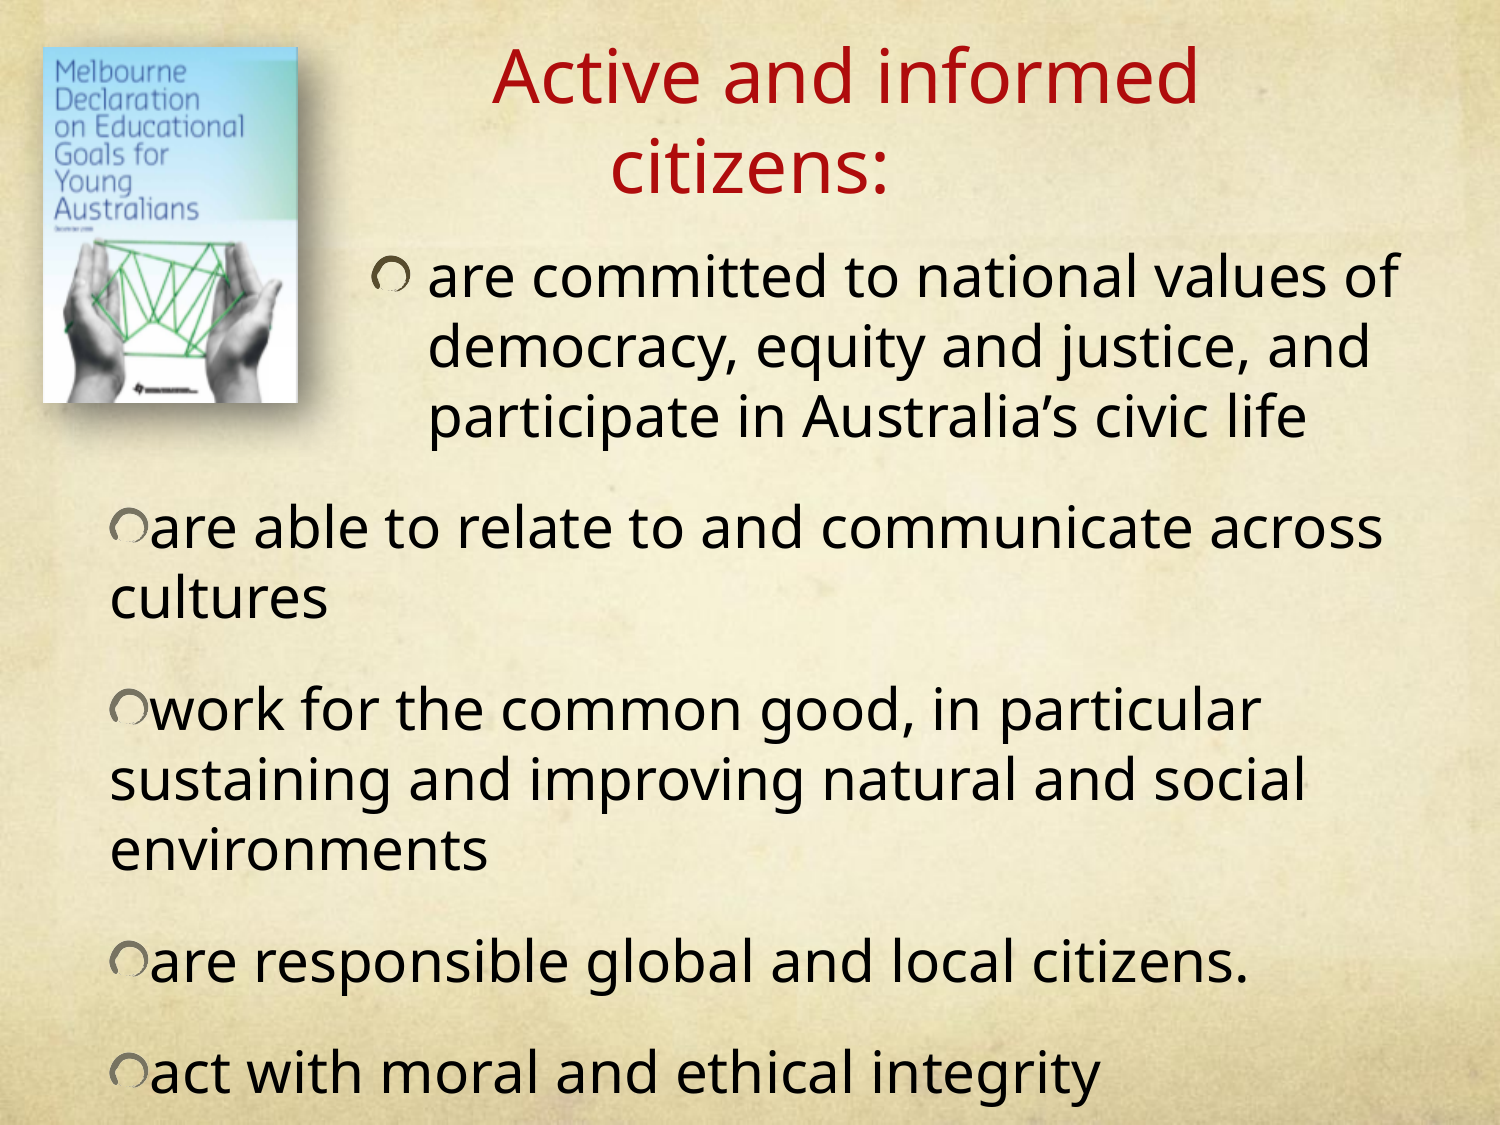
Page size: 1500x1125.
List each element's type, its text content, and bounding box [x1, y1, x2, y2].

picture [0, 0, 1500, 1125]
title Active and informed citizens: [331, 47, 1350, 148]
list are committed to national values of democracy, equity and justice, and participate in Australia’s civic life are able to relate to and communicate across cultures work for the common good, in particular sustaining and improving natural and social environments are responsible global and local citizens. act with moral and ethical integrity [94, 148, 1424, 1066]
